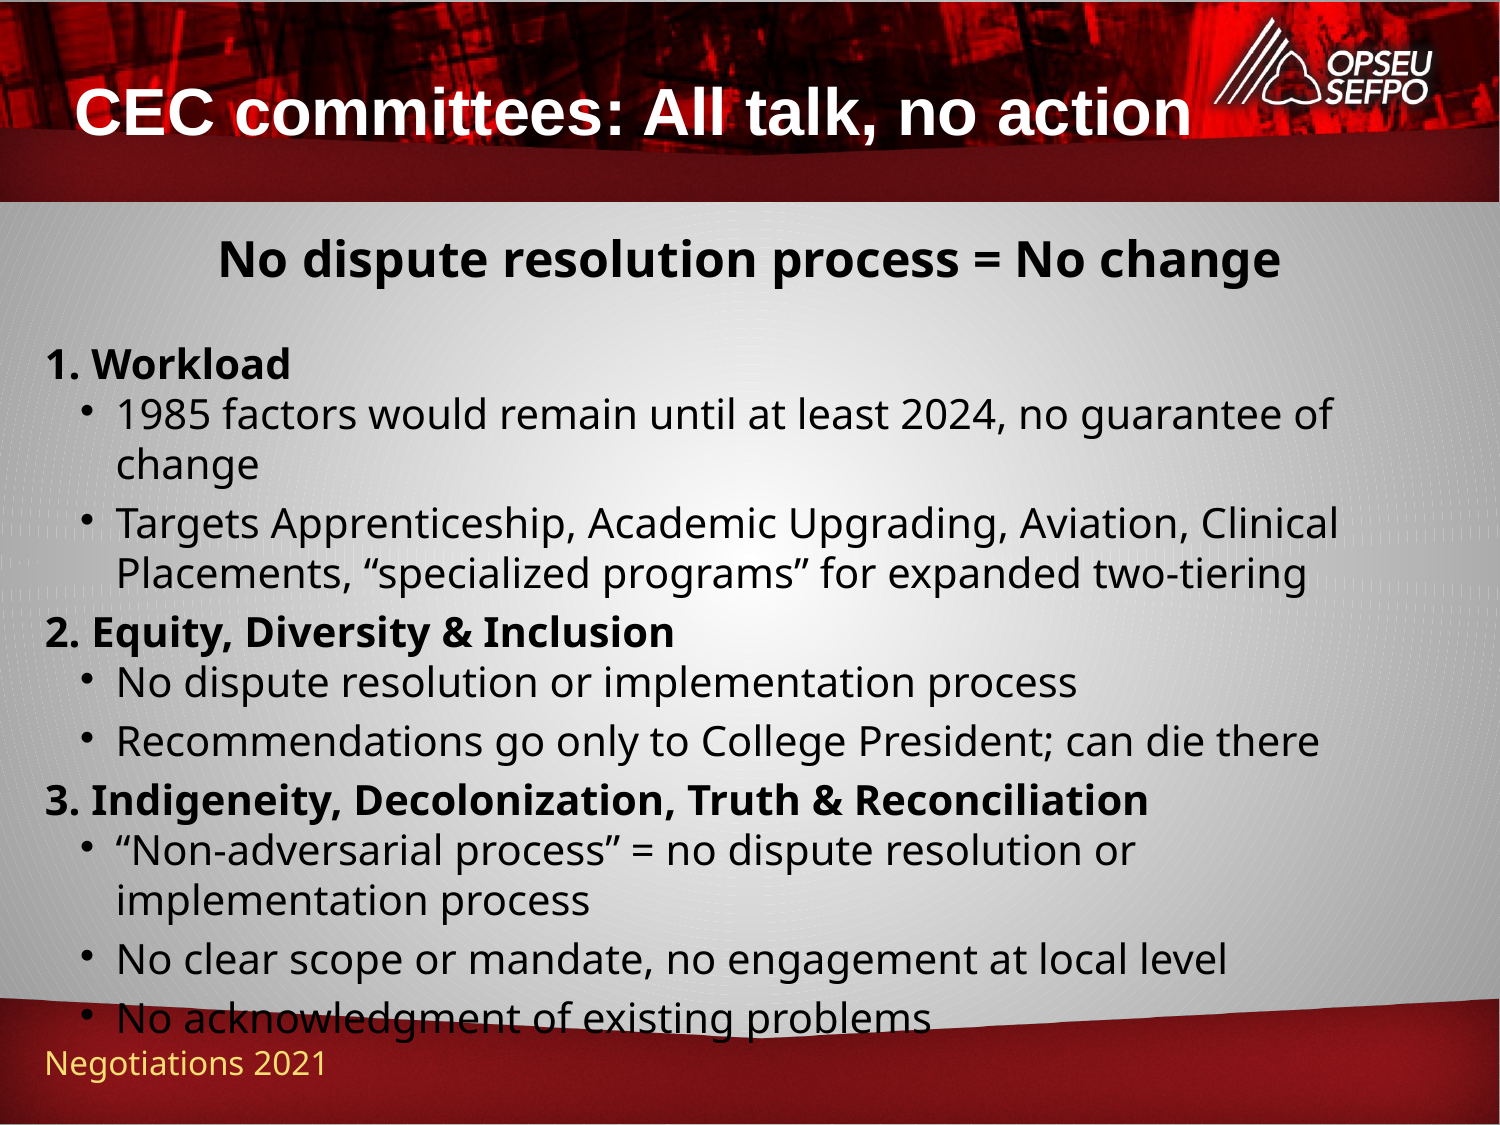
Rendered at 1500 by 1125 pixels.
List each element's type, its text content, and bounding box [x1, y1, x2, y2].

picture [0, 2, 1499, 202]
text_box CEC committees: All talk, no action [60, 22, 1409, 194]
picture [0, 978, 1499, 1124]
text_box No dispute resolution process = No change 1. Workload 1985 factors would remain until at least 2024, no guarantee of change Targets Apprenticeship, Academic Upgrading, Aviation, Clinical Placements, “specialized programs” for expanded two-tiering 2. Equity, Diversity & Inclusion No dispute resolution or implementation process Recommendations go only to College President; can die there 3. Indigeneity, Decolonization, Truth & Reconciliation “Non-adversarial process” = no dispute resolution or implementation process No clear scope or mandate, no engagement at local level No acknowledgment of existing problems [29, 220, 1470, 1023]
